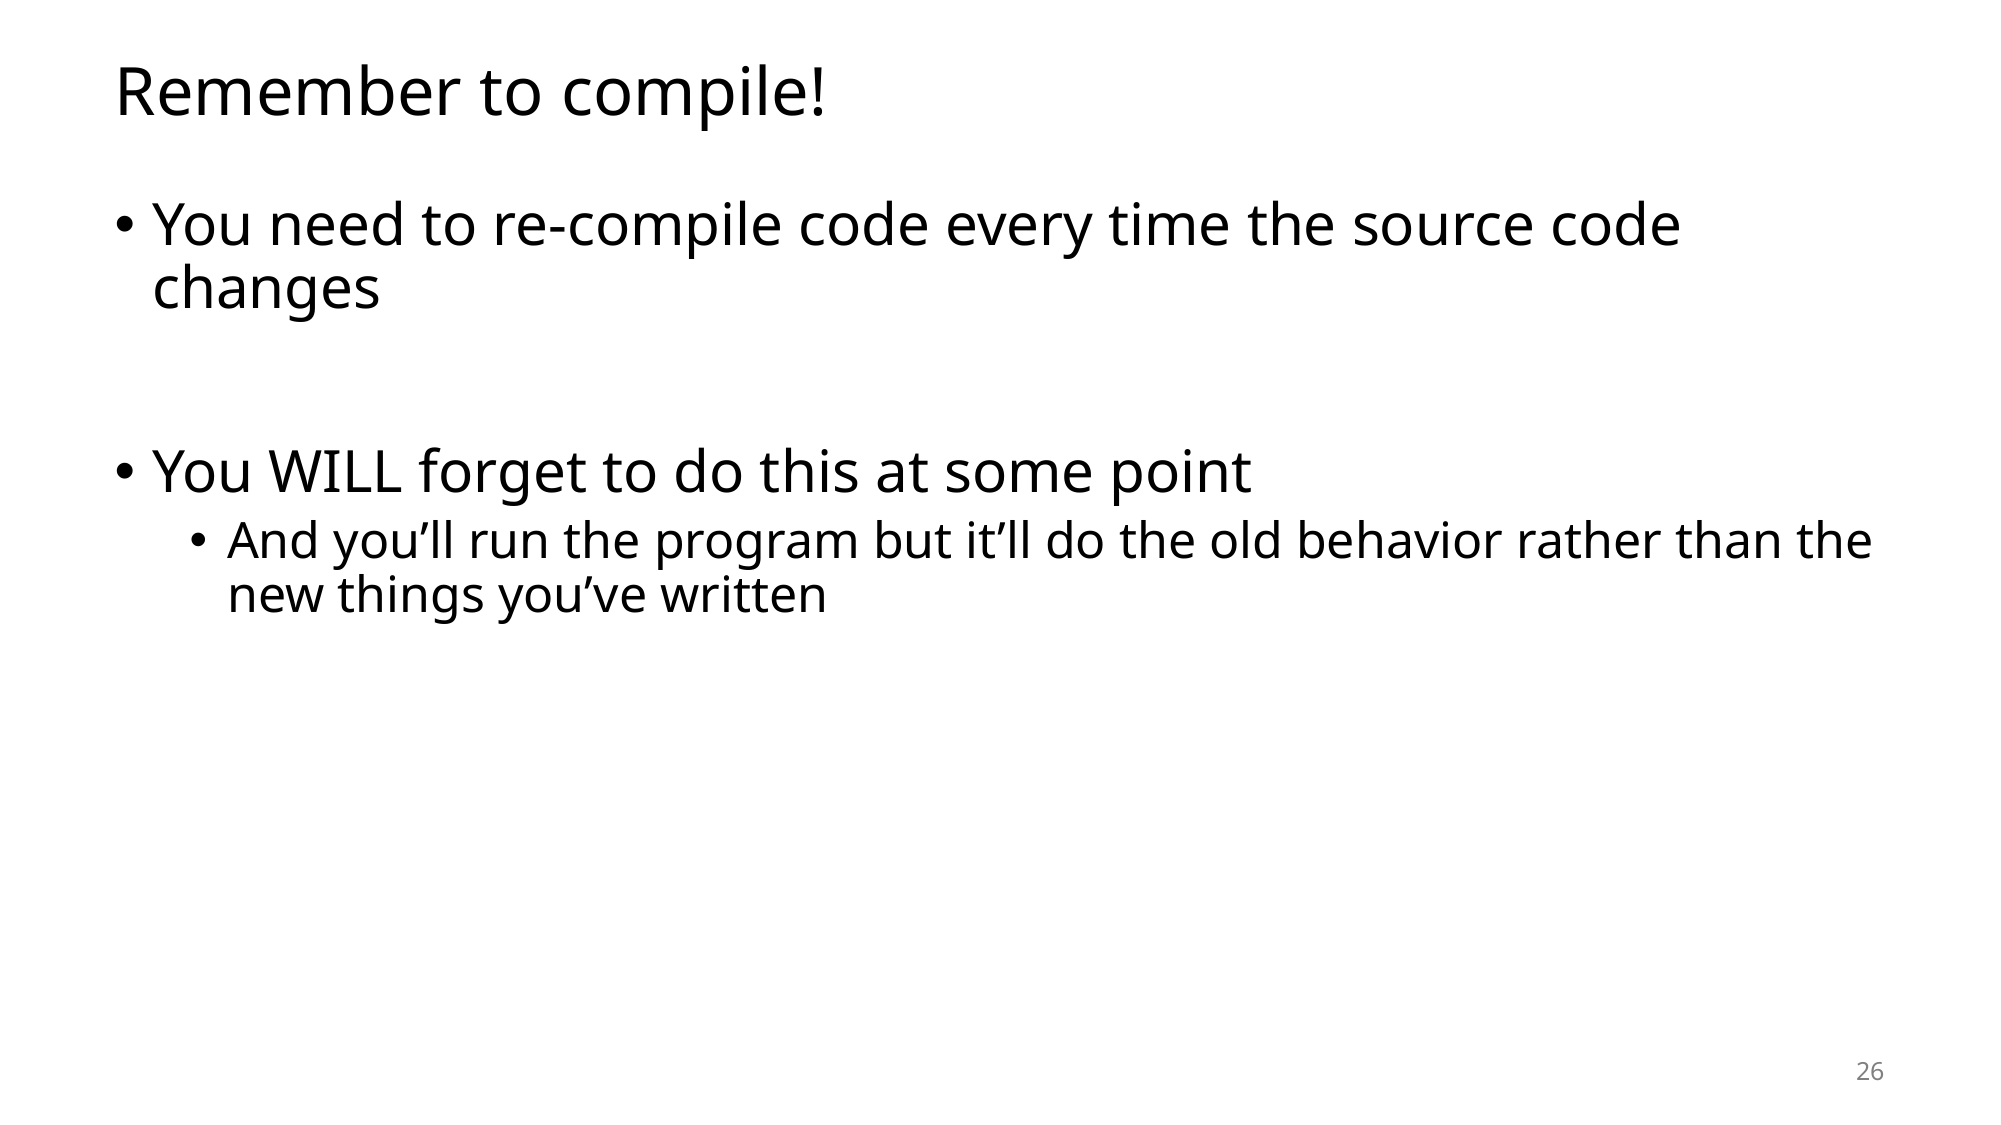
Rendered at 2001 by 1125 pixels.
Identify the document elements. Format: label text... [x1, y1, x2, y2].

list You need to re-compile code every time the source code changes You WILL forget to do this at some point And you’ll run the program but it’ll do the old behavior rather than the new things you’ve written [99, 187, 1900, 1013]
title Remember to compile! [99, 37, 1900, 150]
slide_number 26 [1749, 1042, 1900, 1103]
